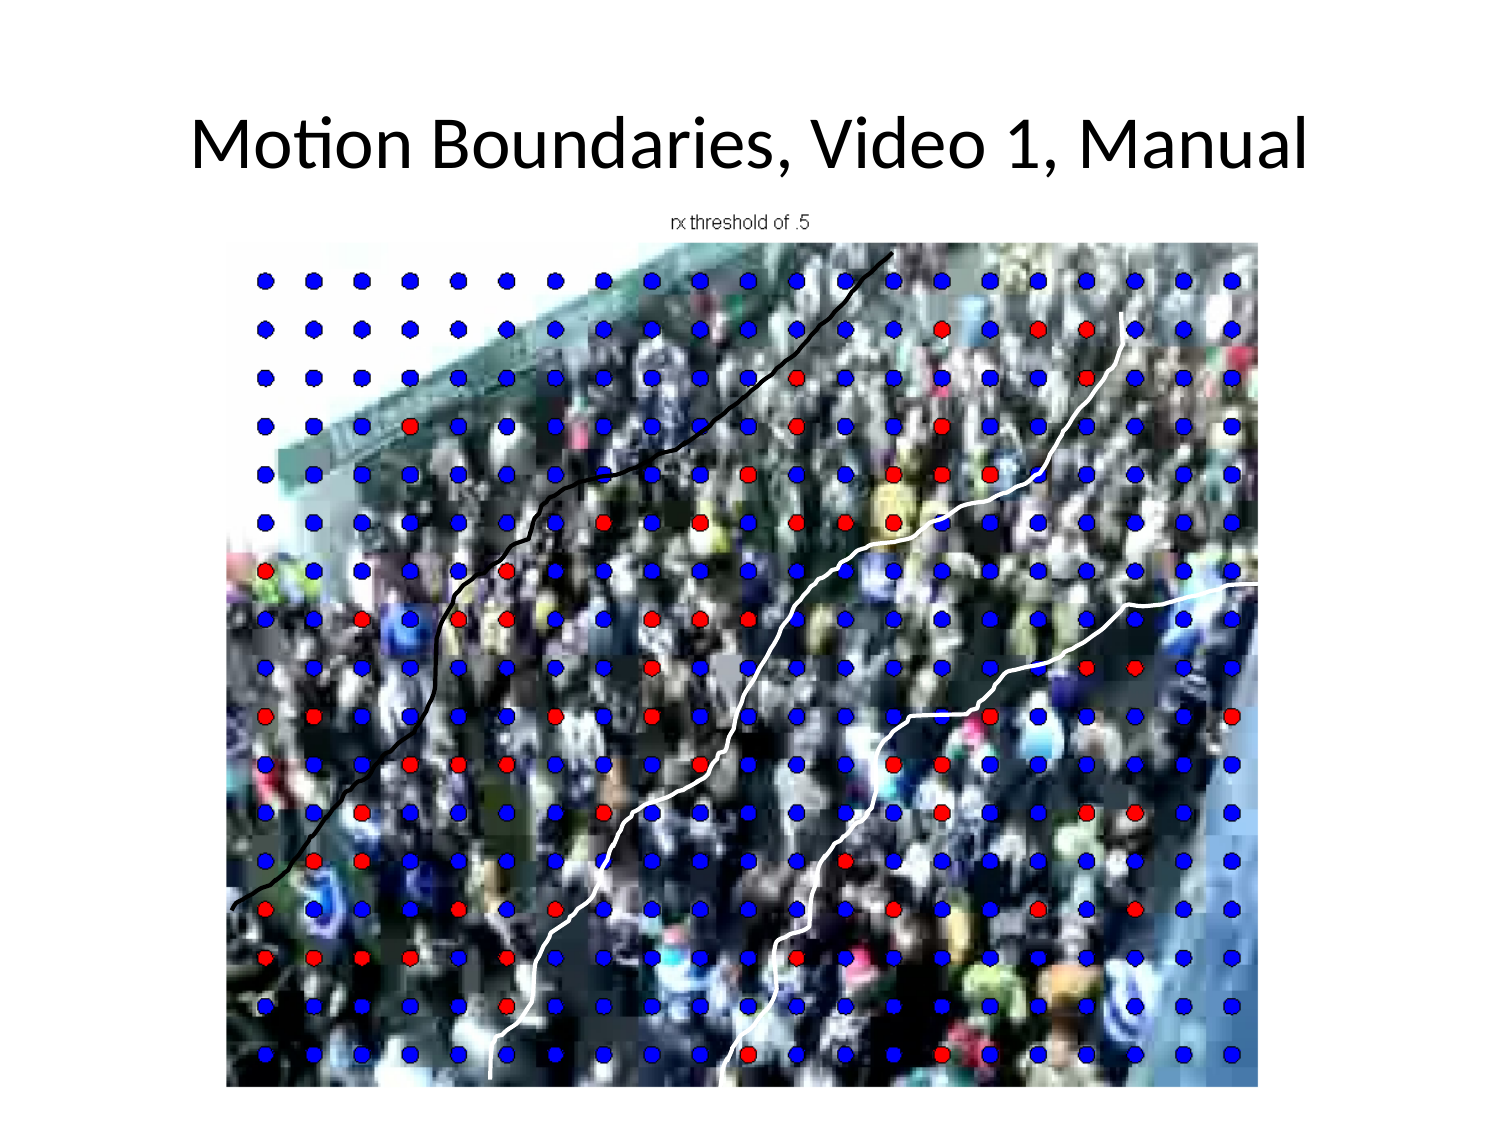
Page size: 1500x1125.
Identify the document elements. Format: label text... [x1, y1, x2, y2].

picture [187, 195, 1301, 1113]
title Motion Boundaries, Video 1, Manual [75, 45, 1425, 233]
